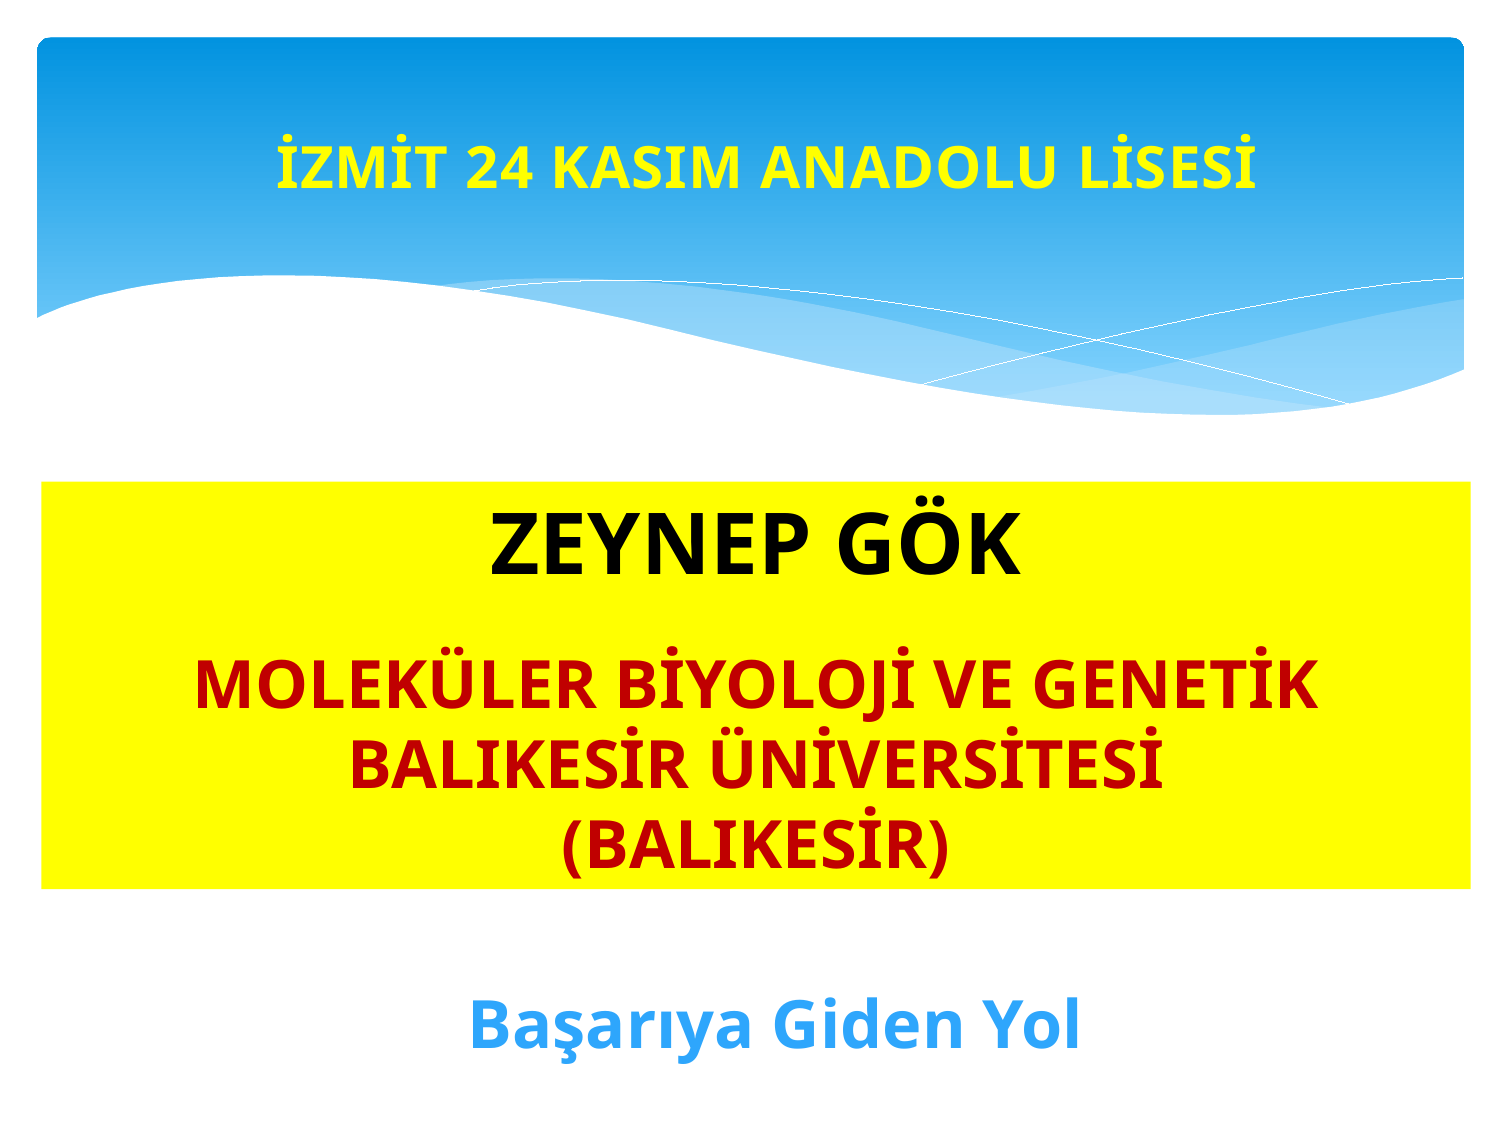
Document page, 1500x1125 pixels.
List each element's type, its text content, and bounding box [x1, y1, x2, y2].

text_box Başarıya Giden Yol [437, 974, 1114, 1070]
text_box ZEYNEP GÖK MOLEKÜLER BİYOLOJİ VE GENETİK BALIKESİR ÜNİVERSİTESİ (BALIKESİR) [41, 481, 1471, 890]
text_box İZMİT 24 KASIM ANADOLU LİSESİ [194, 122, 1341, 207]
